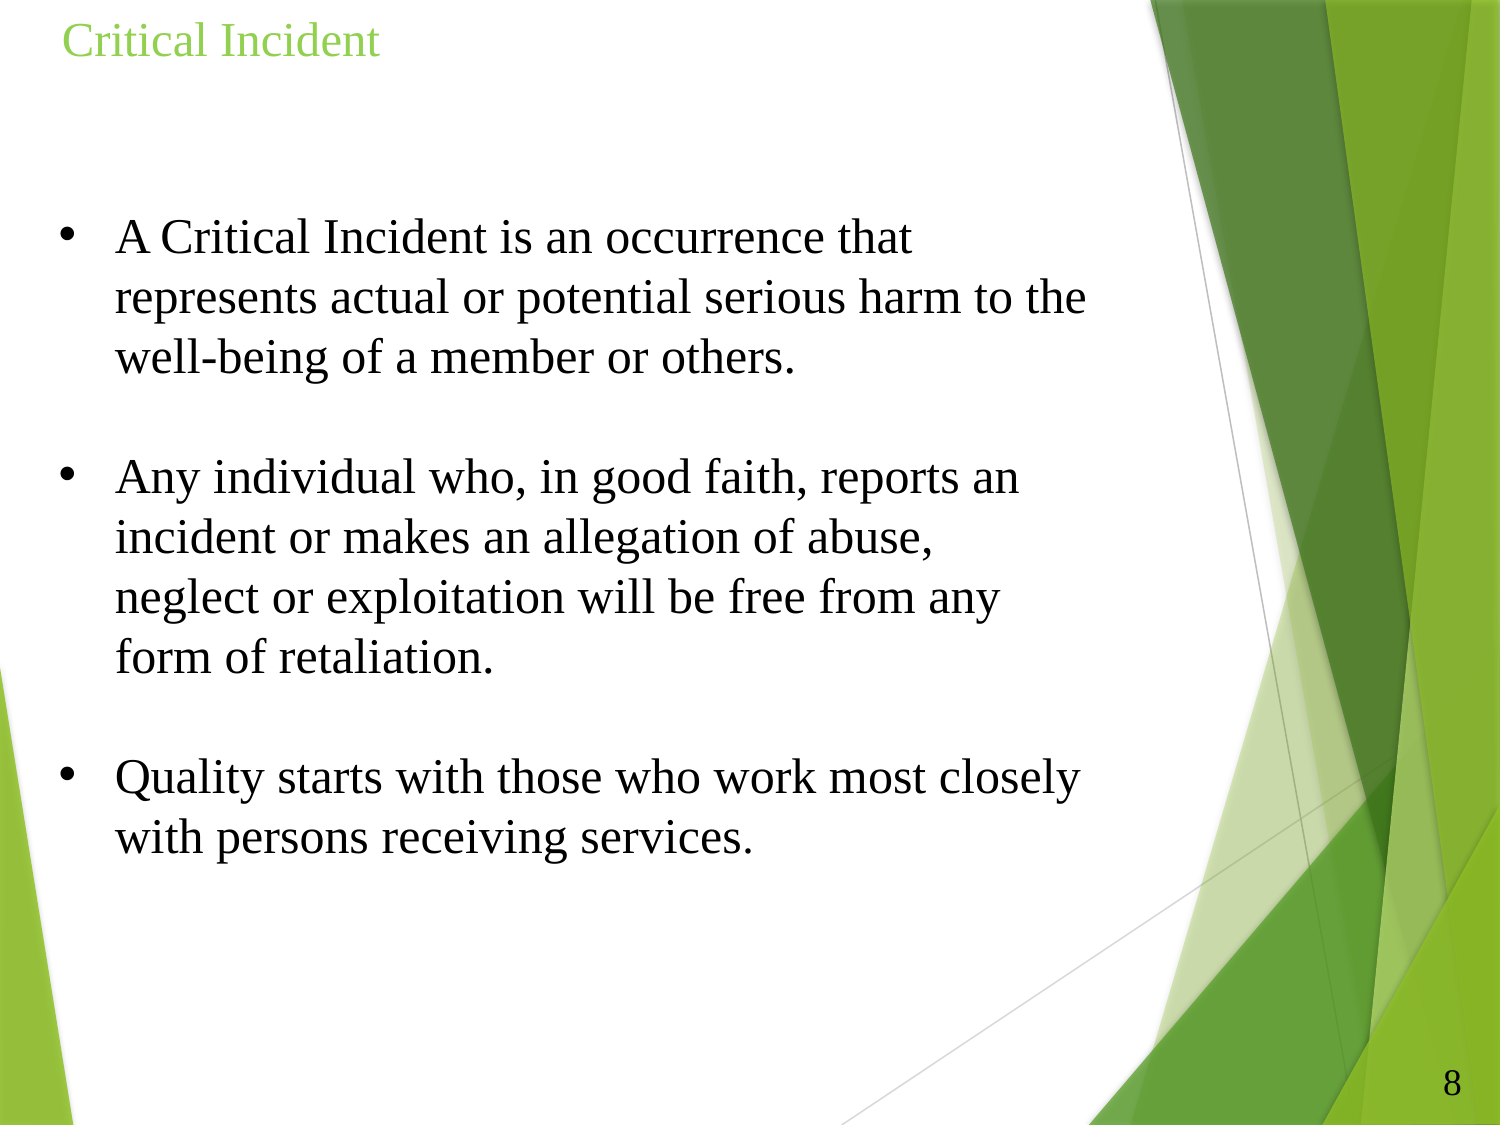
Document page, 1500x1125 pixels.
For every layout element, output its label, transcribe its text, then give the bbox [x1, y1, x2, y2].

text_box 8 [1424, 1050, 1481, 1111]
text_box A Critical Incident is an occurrence that represents actual or potential serious harm to the well-being of a member or others. Any individual who, in good faith, reports an incident or makes an allegation of abuse, neglect or exploitation will be free from any form of retaliation. Quality starts with those who work most closely with persons receiving services. [43, 195, 1107, 248]
picture [40, 249, 1168, 1000]
title Critical Incident [46, 0, 1243, 163]
